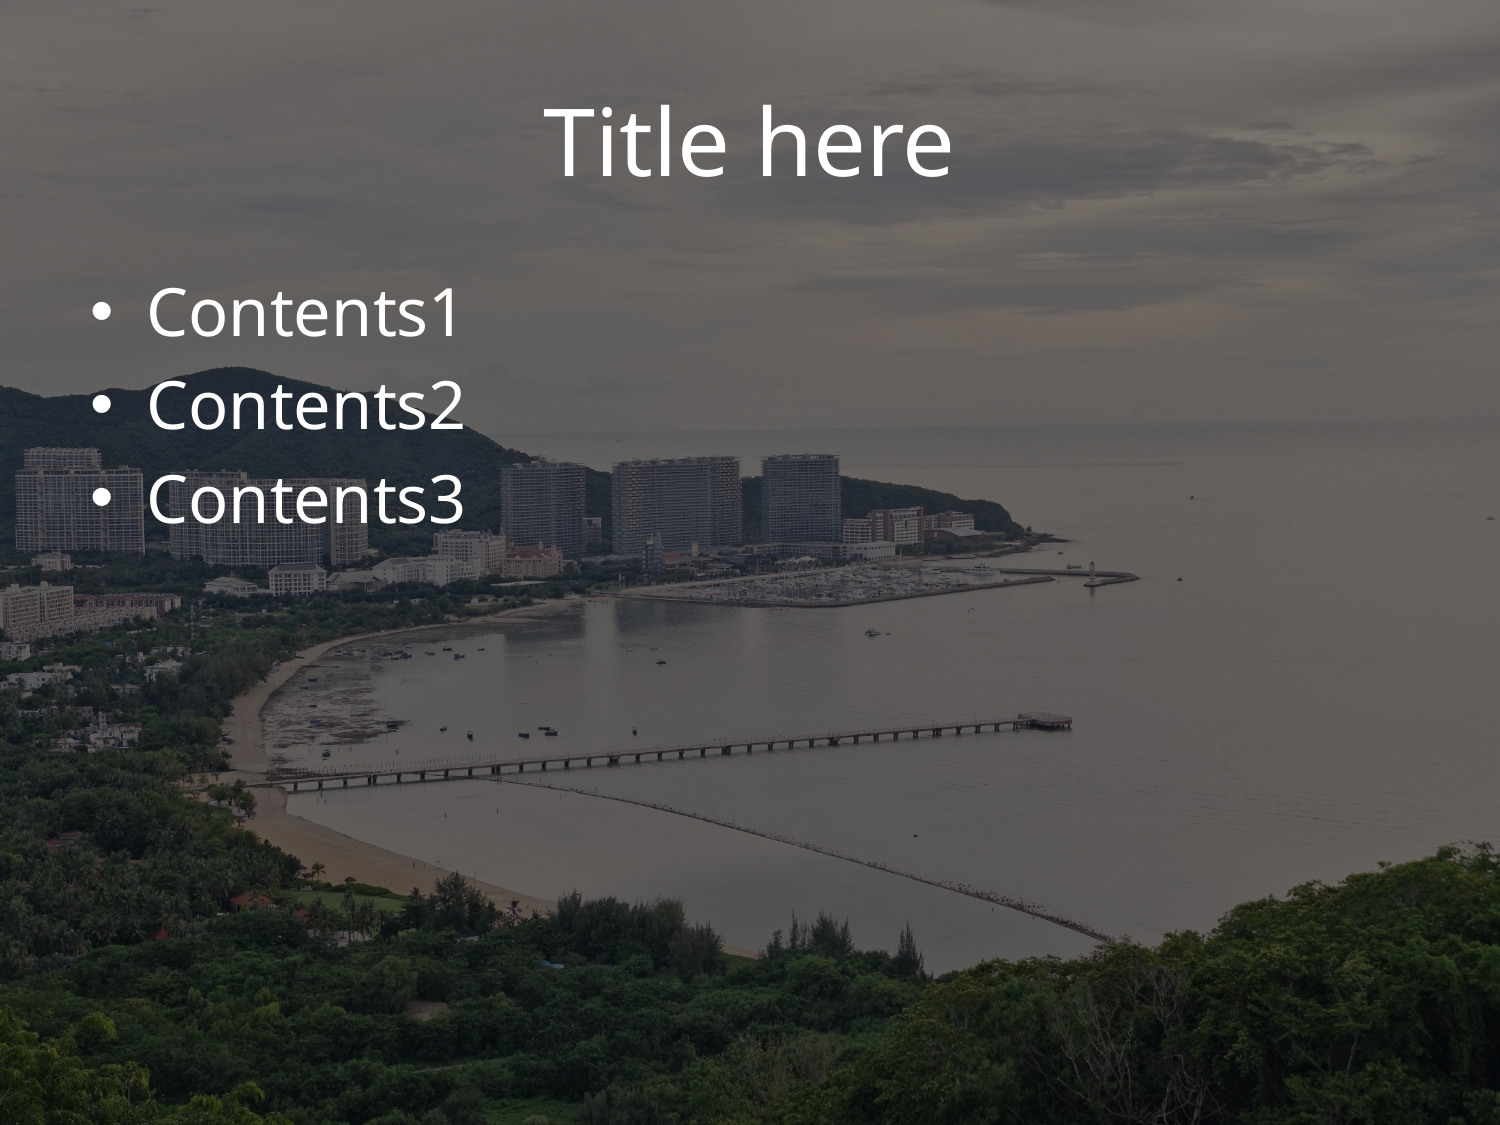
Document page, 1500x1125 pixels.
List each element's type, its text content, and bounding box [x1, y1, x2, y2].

text_box [0, 0, 1500, 1125]
list Contents1 Contents2 Contents3 [75, 262, 1425, 1005]
title Title here [75, 45, 1425, 233]
